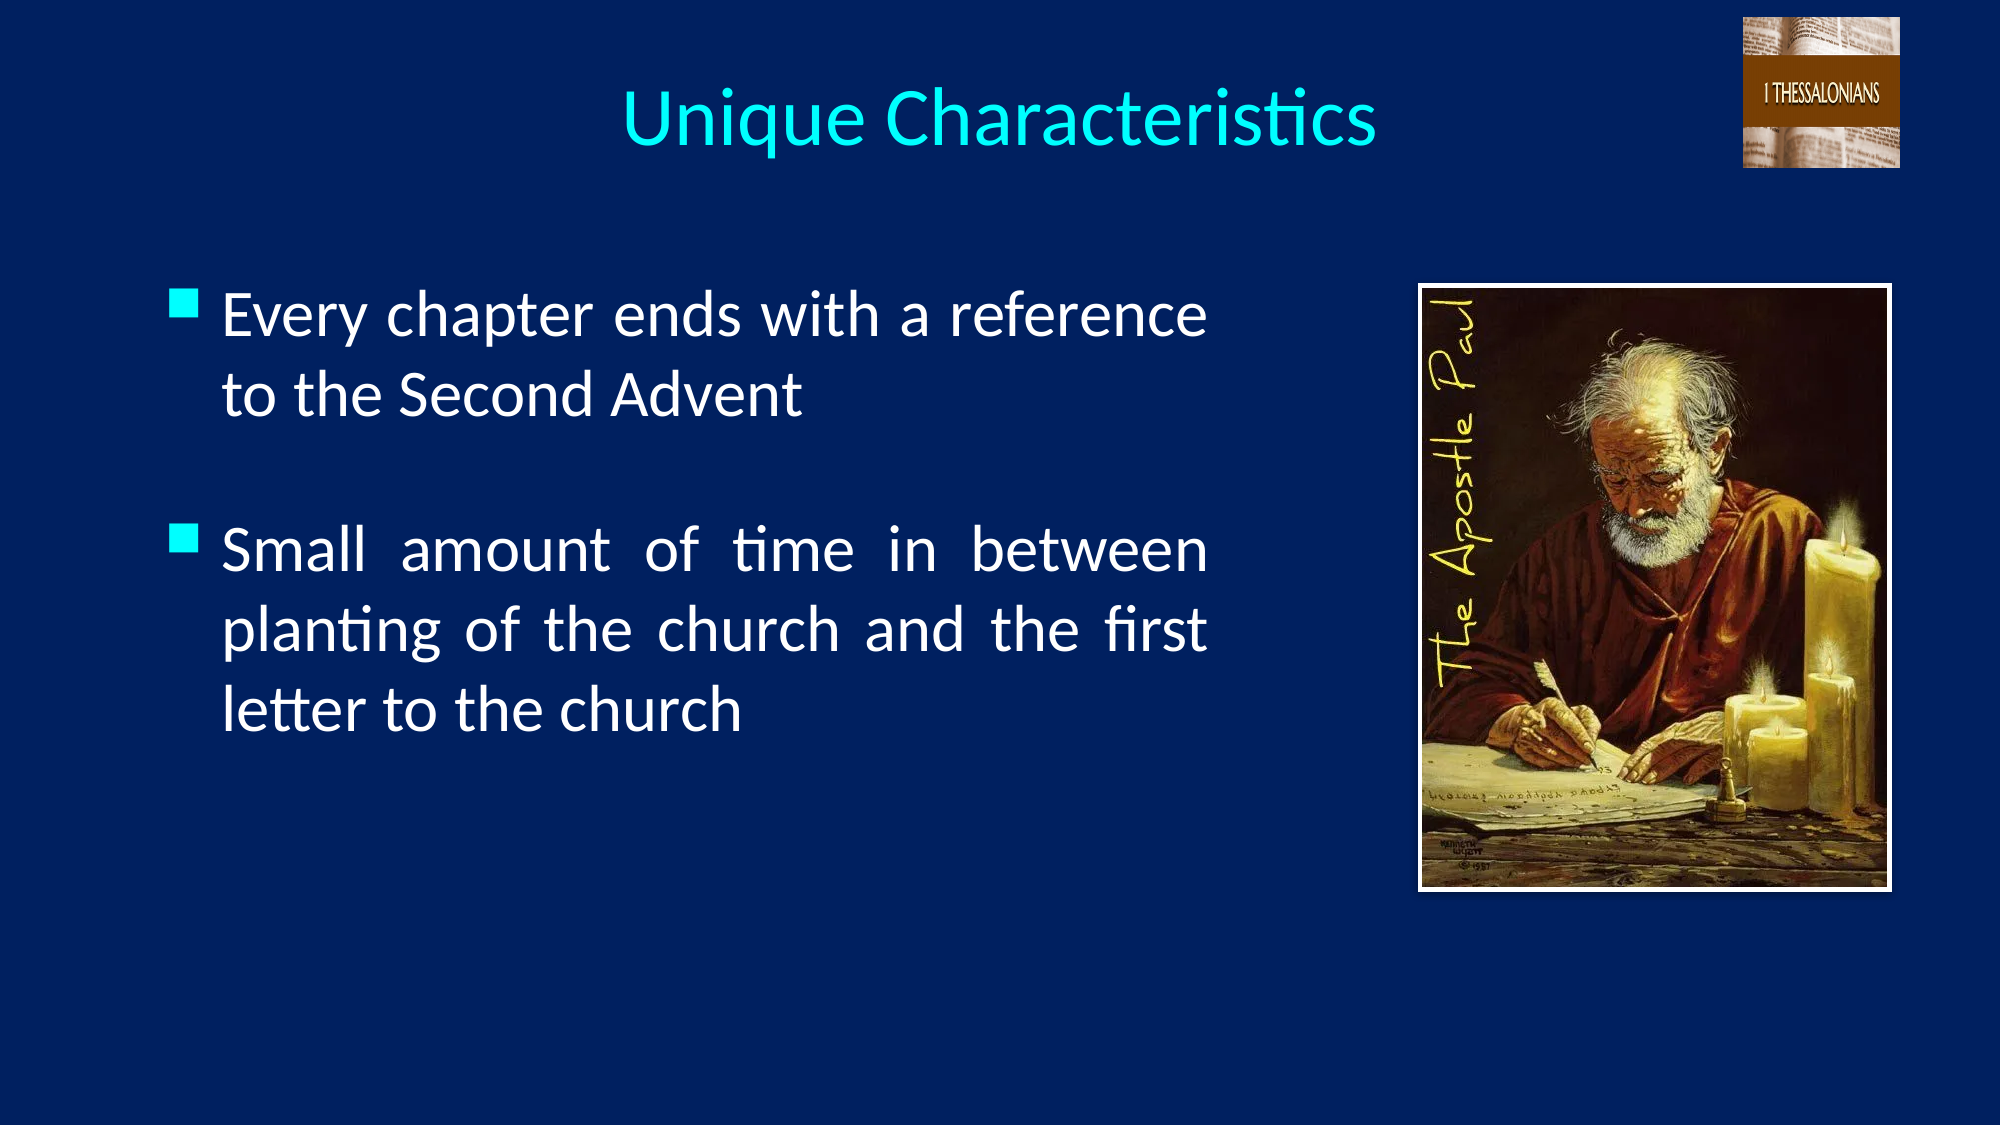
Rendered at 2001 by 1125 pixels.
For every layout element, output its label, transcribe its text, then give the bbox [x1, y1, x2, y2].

title Unique Characteristics [149, 37, 1851, 188]
picture [1742, 16, 1901, 168]
list Every chapter ends with a reference to the Second Advent Small amount of time in between planting of the church and the first letter to the church [149, 262, 1226, 813]
picture [1421, 287, 1888, 888]
